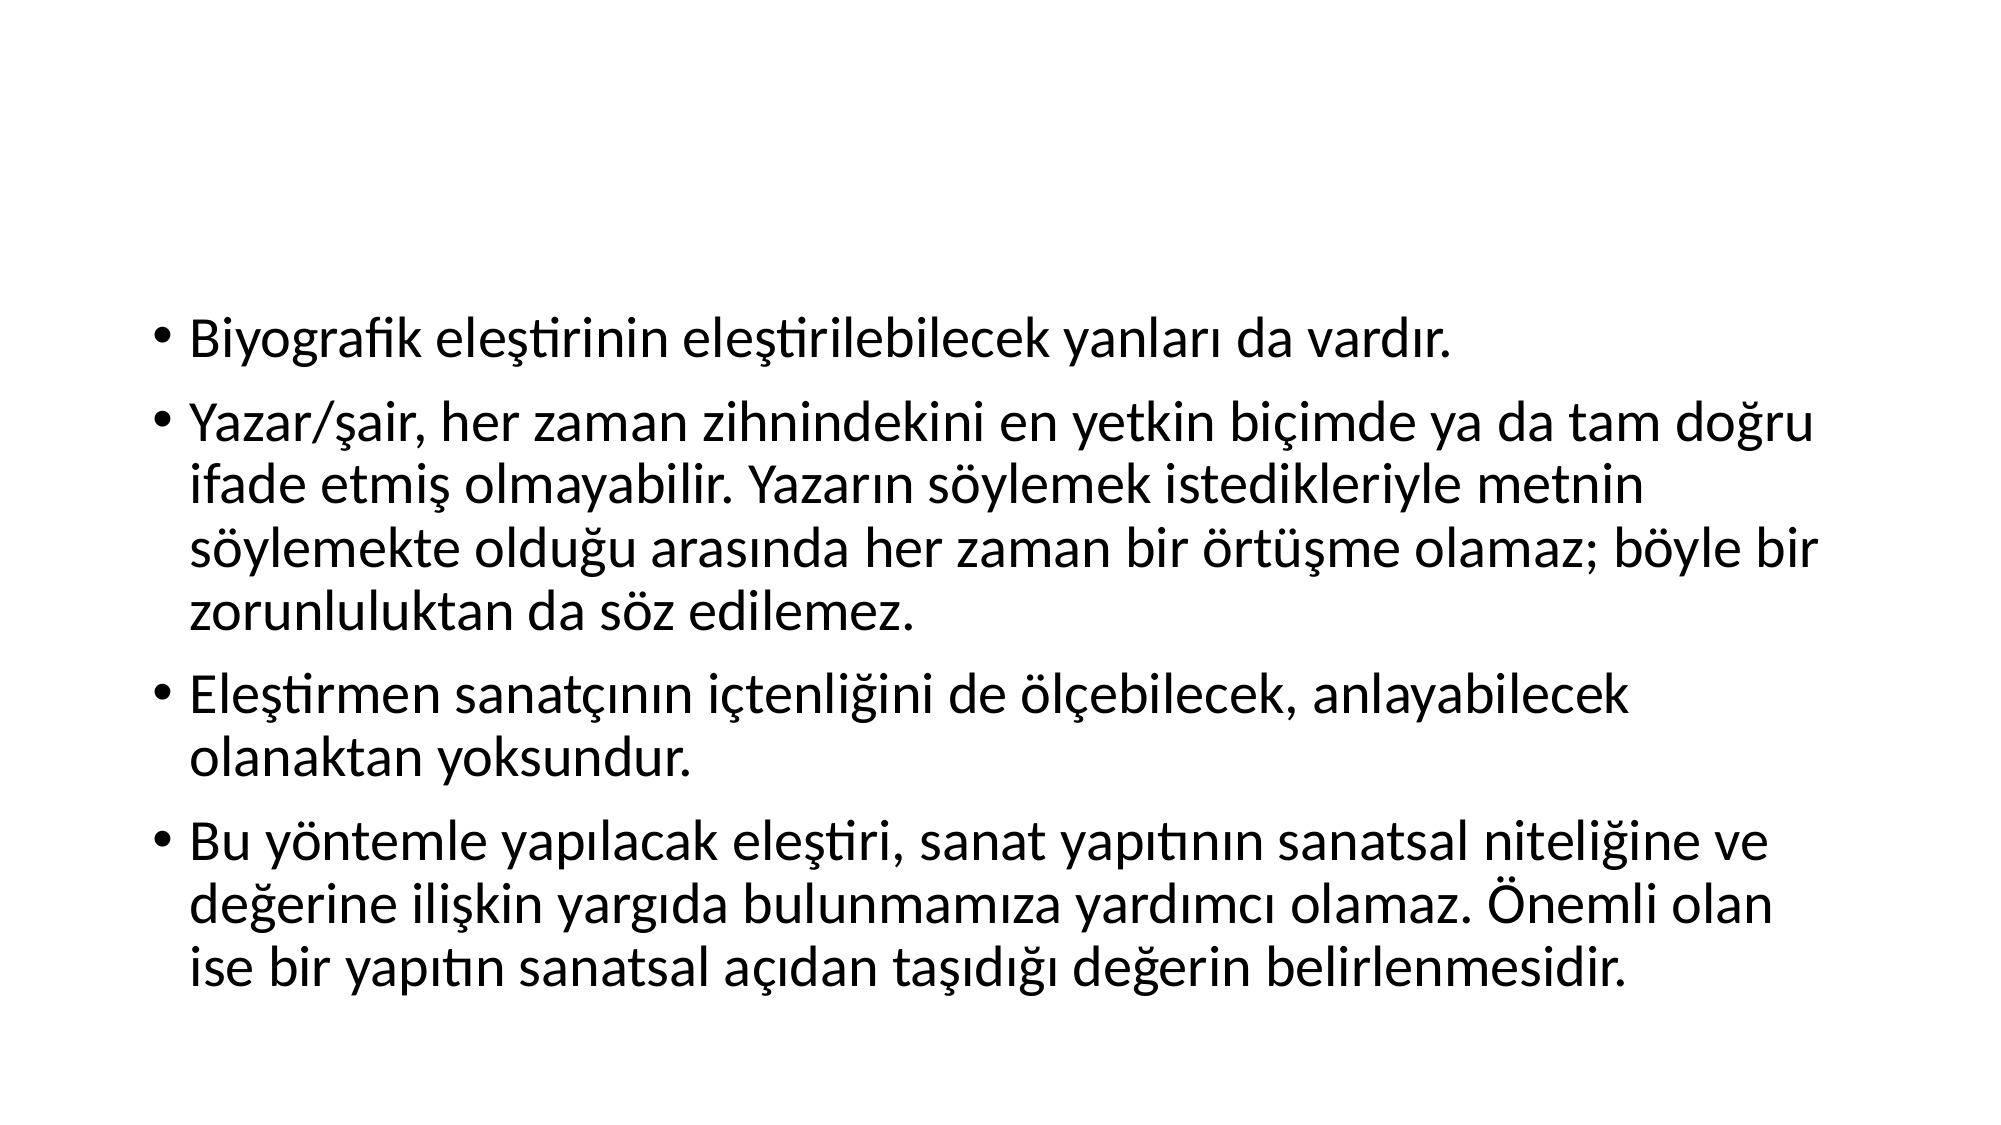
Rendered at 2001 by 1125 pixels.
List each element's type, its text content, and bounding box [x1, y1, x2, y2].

list Biyografik eleştirinin eleştirilebilecek yanları da vardır. Yazar/şair, her zaman zihnindekini en yetkin biçimde ya da tam doğru ifade etmiş olmayabilir. Yazarın söylemek istedikleriyle metnin söylemekte olduğu arasında her zaman bir örtüşme olamaz; böyle bir zorunluluktan da söz edilemez. Eleştirmen sanatçının içtenliğini de ölçebilecek, anlayabilecek olanaktan yoksundur. Bu yöntemle yapılacak eleştiri, sanat yapıtının sanatsal niteliğine ve değerine ilişkin yargıda bulunmamıza yardımcı olamaz. Önemli olan ise bir yapıtın sanatsal açıdan taşıdığı değerin belirlenmesidir. [137, 299, 1863, 1014]
